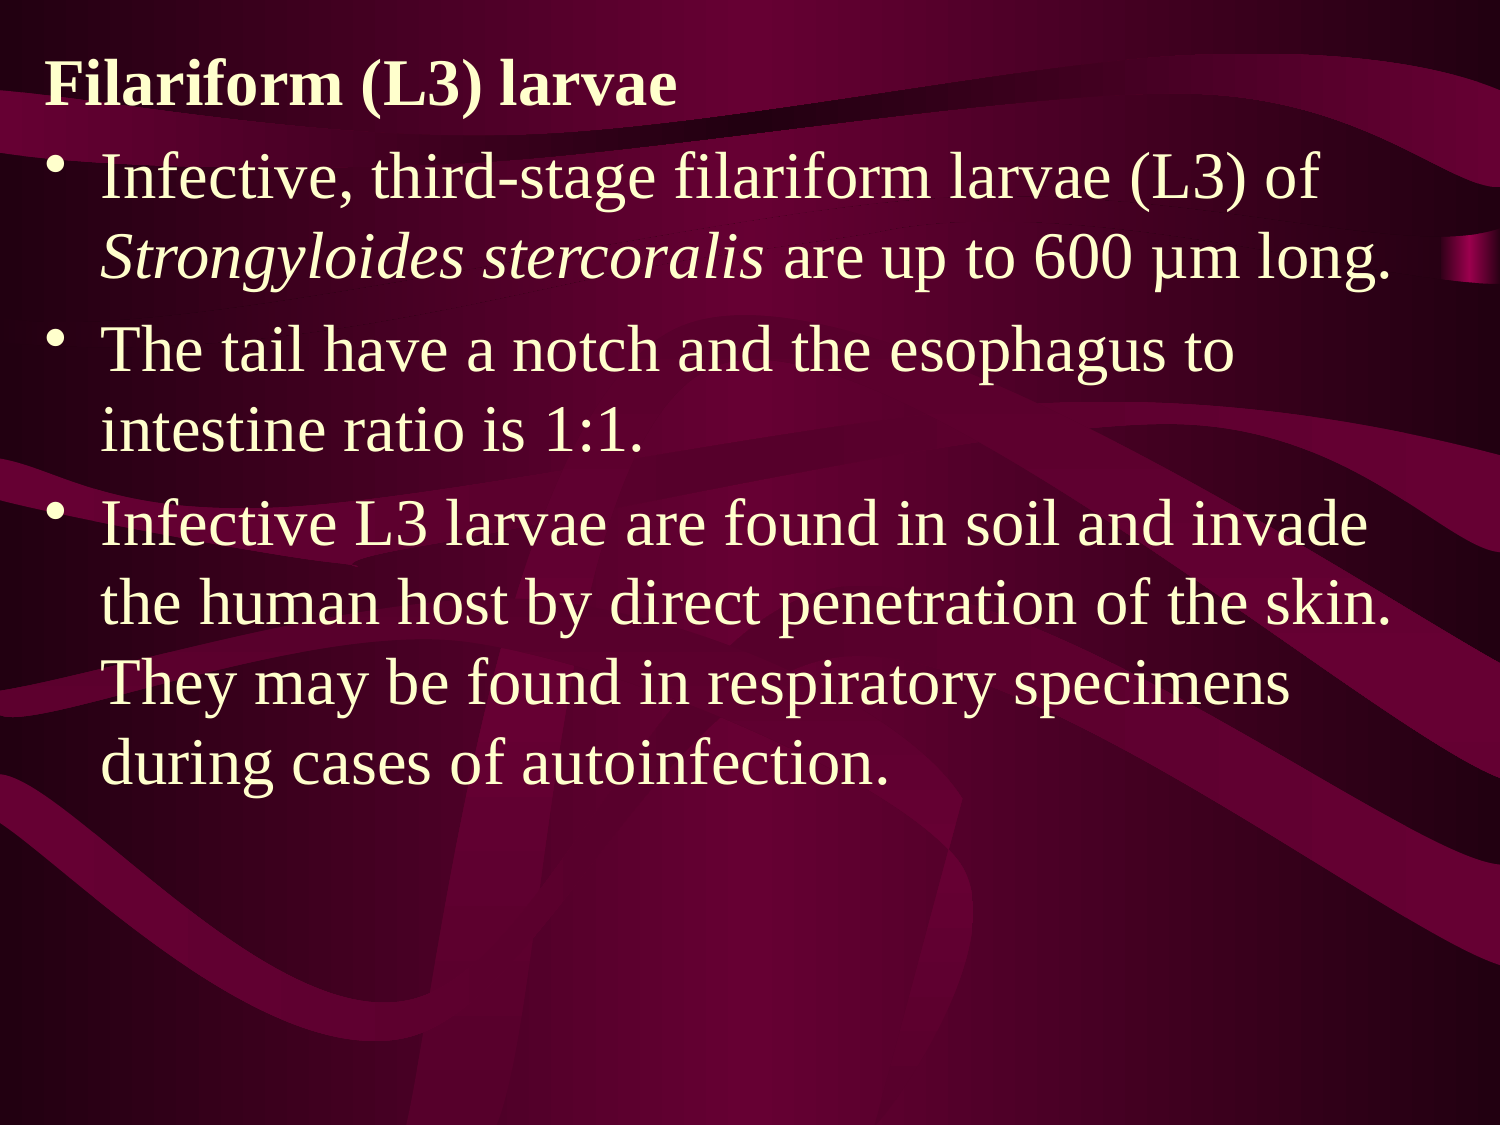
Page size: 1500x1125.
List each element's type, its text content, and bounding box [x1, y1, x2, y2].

list Filariform (L3) larvae Infective, third-stage filariform larvae (L3) of Strongyloides stercoralis are up to 600 µm long. The tail have a notch and the esophagus to intestine ratio is 1:1. Infective L3 larvae are found in soil and invade the human host by direct penetration of the skin. They may be found in respiratory specimens during cases of autoinfection. [29, 30, 1471, 1094]
